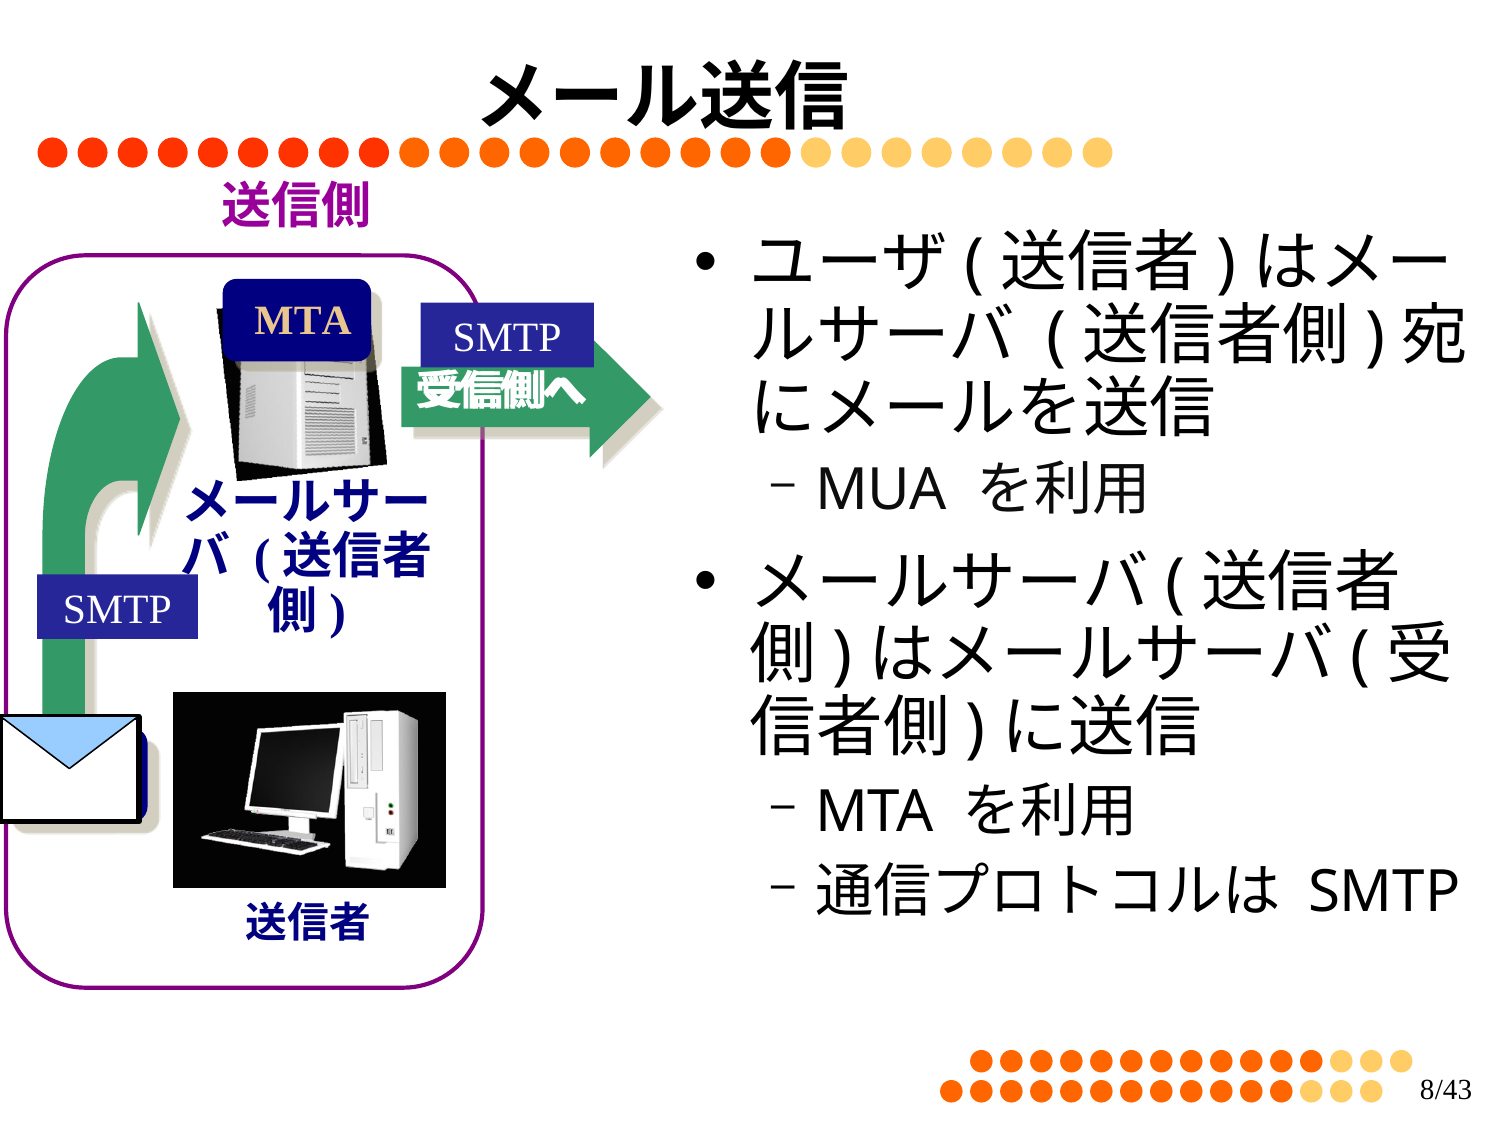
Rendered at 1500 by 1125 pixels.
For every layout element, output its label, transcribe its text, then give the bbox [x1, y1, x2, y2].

text_box SMTP [37, 574, 152, 639]
text_box [43, 302, 180, 574]
text_box [6, 255, 483, 988]
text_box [0, 715, 139, 822]
slide_number 7/43 [1174, 1062, 1488, 1101]
text_box 受信側へ [401, 361, 609, 423]
text_box [43, 639, 85, 714]
text_box SMTP [420, 302, 594, 361]
text_box [223, 278, 371, 289]
text_box [143, 732, 148, 751]
text_box ユーザ(送信者)はメールサーバ (送信者側)宛にメールを送信 MUA を利用 メールサーバ(送信者側)はメールサーバ(受信者側)に送信 MTA を利用 通信プロトコルは SMTP [679, 219, 1500, 977]
text_box メールサーバ (送信者側) [152, 467, 462, 647]
text_box 送信側 [206, 172, 408, 243]
title メール送信 [64, 30, 1261, 173]
picture [172, 692, 446, 888]
text_box [402, 341, 650, 456]
text_box 送信者 [135, 893, 482, 954]
picture [215, 290, 388, 481]
text_box MUA [143, 751, 149, 812]
